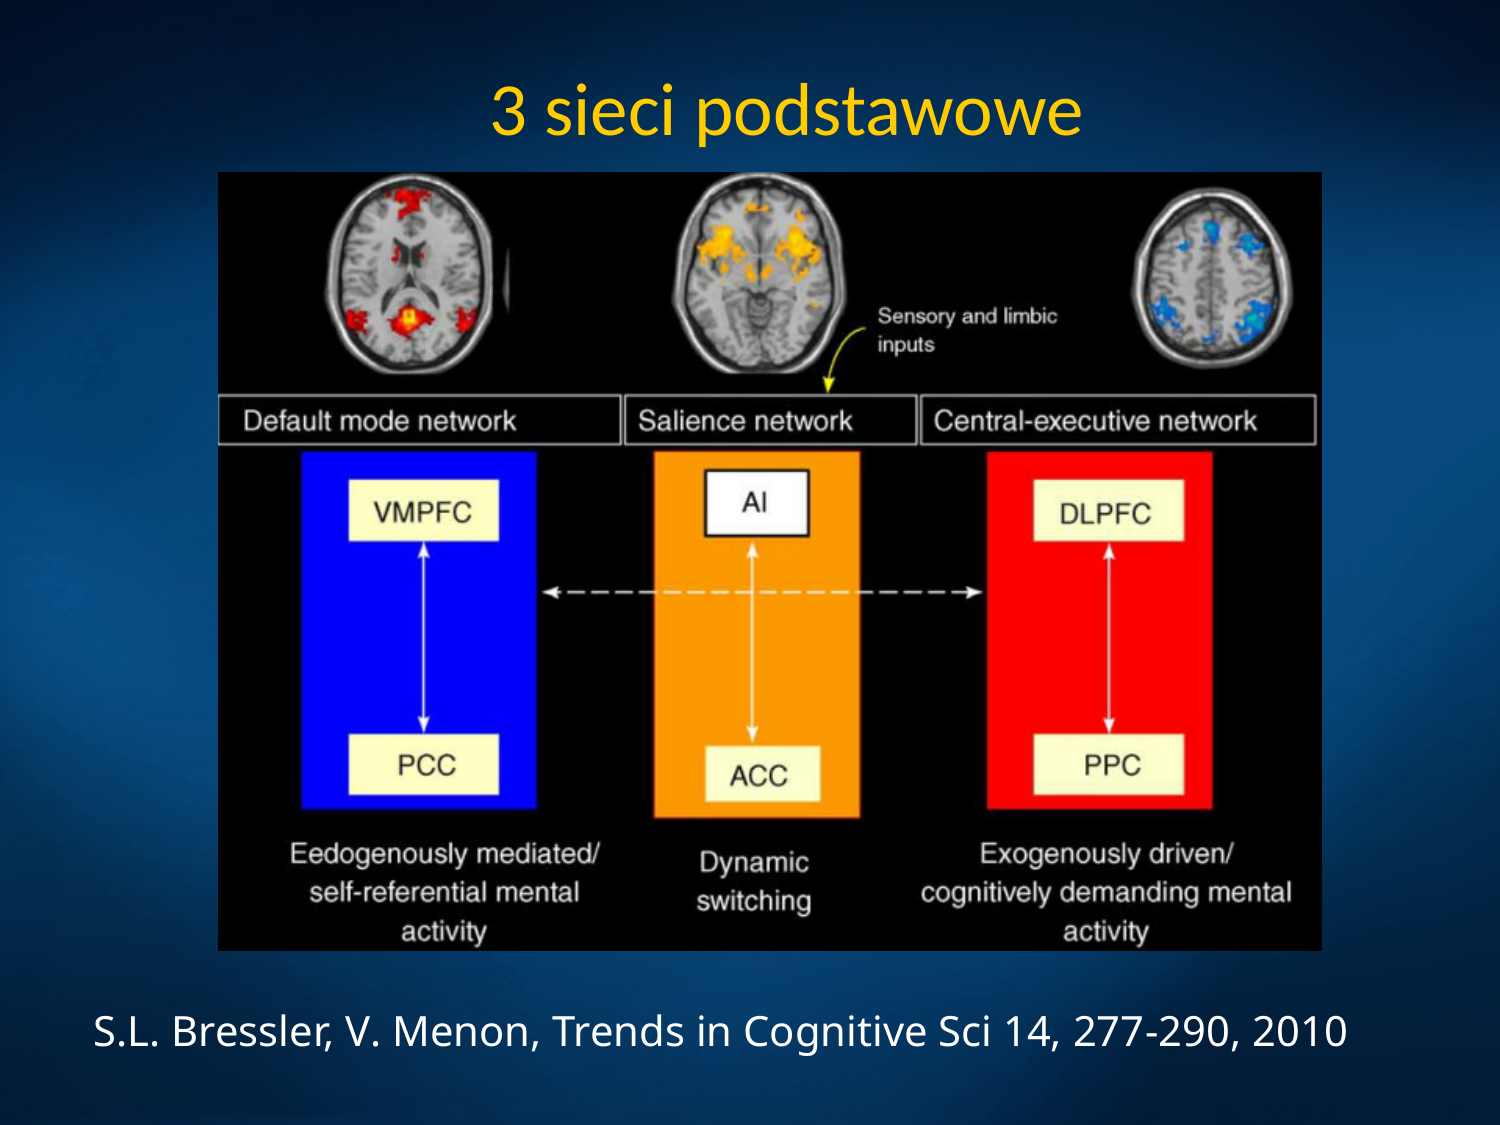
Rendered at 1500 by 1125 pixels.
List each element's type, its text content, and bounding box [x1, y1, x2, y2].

text_box S.L. Bressler, V. Menon, Trends in Cognitive Sci 14, 277-290, 2010 [78, 997, 1421, 1104]
title 3 sieci podstawowe [285, 49, 1289, 163]
picture [0, 0, 1500, 1125]
